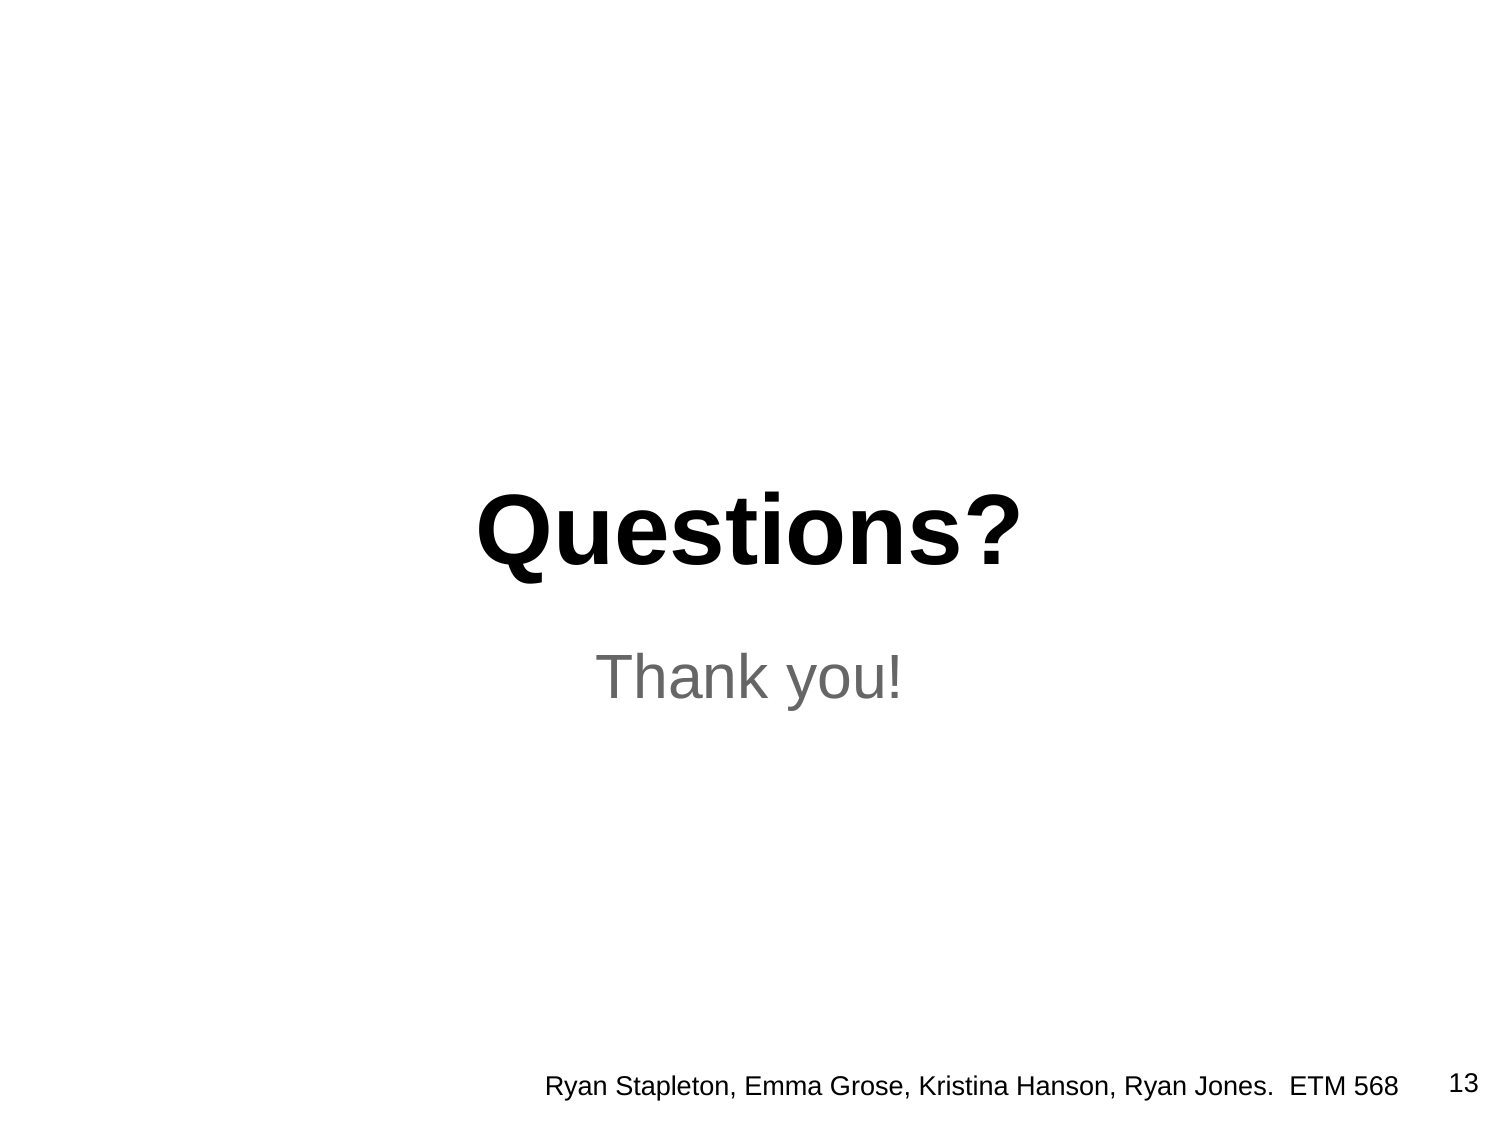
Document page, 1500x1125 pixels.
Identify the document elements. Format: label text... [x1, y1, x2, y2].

subtitle Thank you! [112, 621, 1388, 793]
title Questions? [112, 346, 1388, 600]
slide_number 13 [1403, 1038, 1494, 1125]
